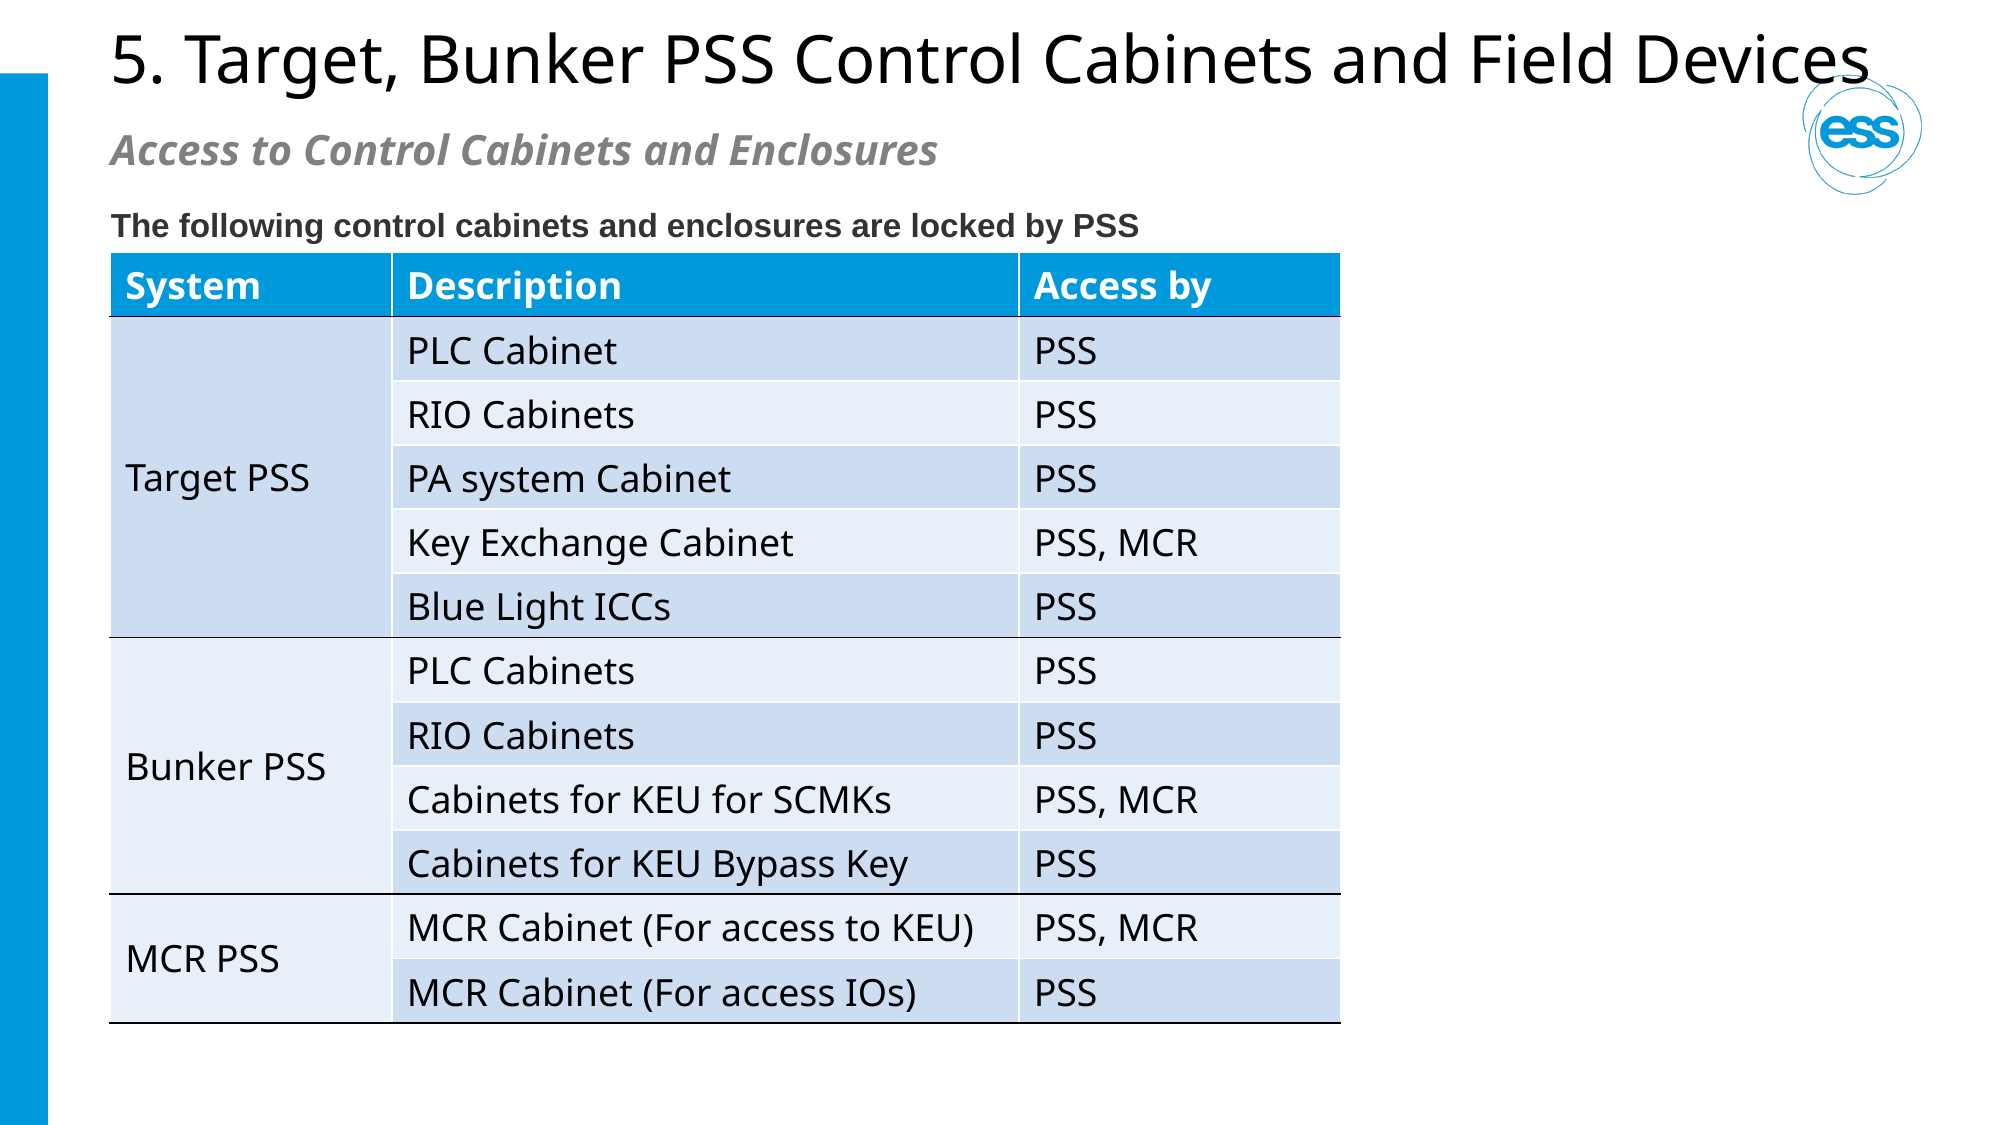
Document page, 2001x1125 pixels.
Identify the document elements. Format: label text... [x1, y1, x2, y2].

table_cell PSS, MCR [1020, 767, 1340, 829]
table_cell Bunker PSS [111, 638, 391, 893]
title 5. Target, Bunker PSS Control Cabinets and Field Devices [96, 8, 1941, 117]
table_cell PSS [1020, 959, 1340, 1022]
table_header System [111, 253, 391, 316]
table_cell Blue Light ICCs [393, 574, 1018, 637]
table_cell RIO Cabinets [393, 382, 1018, 444]
table_header Description [393, 253, 1018, 316]
table_cell PSS, MCR [1020, 895, 1340, 958]
table_cell PSS [1020, 382, 1340, 444]
text_box Access to Control Cabinets and Enclosures [96, 116, 1518, 182]
table_cell PSS [1020, 317, 1340, 380]
table_cell MCR Cabinet (For access IOs) [393, 959, 1018, 1022]
text_box The following control cabinets and enclosures are locked by PSS [96, 196, 1258, 252]
table_cell MCR PSS [111, 895, 391, 1022]
table_cell Cabinets for KEU Bypass Key [393, 831, 1018, 893]
table_cell PSS [1020, 638, 1340, 701]
table_cell PSS [1020, 703, 1340, 765]
table_cell Cabinets for KEU for SCMKs [393, 767, 1018, 829]
table_cell PLC Cabinet [393, 317, 1018, 380]
table_cell PSS [1020, 574, 1340, 637]
table_cell PLC Cabinets [393, 638, 1018, 701]
table_cell PSS [1020, 446, 1340, 508]
table_cell PA system Cabinet [393, 446, 1018, 508]
table_cell Target PSS [111, 317, 391, 637]
table_cell MCR Cabinet (For access to KEU) [393, 895, 1018, 958]
table_cell RIO Cabinets [393, 703, 1018, 765]
table_header Access by [1020, 253, 1340, 316]
table_cell Key Exchange Cabinet [393, 510, 1018, 572]
table_cell PSS, MCR [1020, 510, 1340, 572]
table_cell PSS [1020, 831, 1340, 893]
